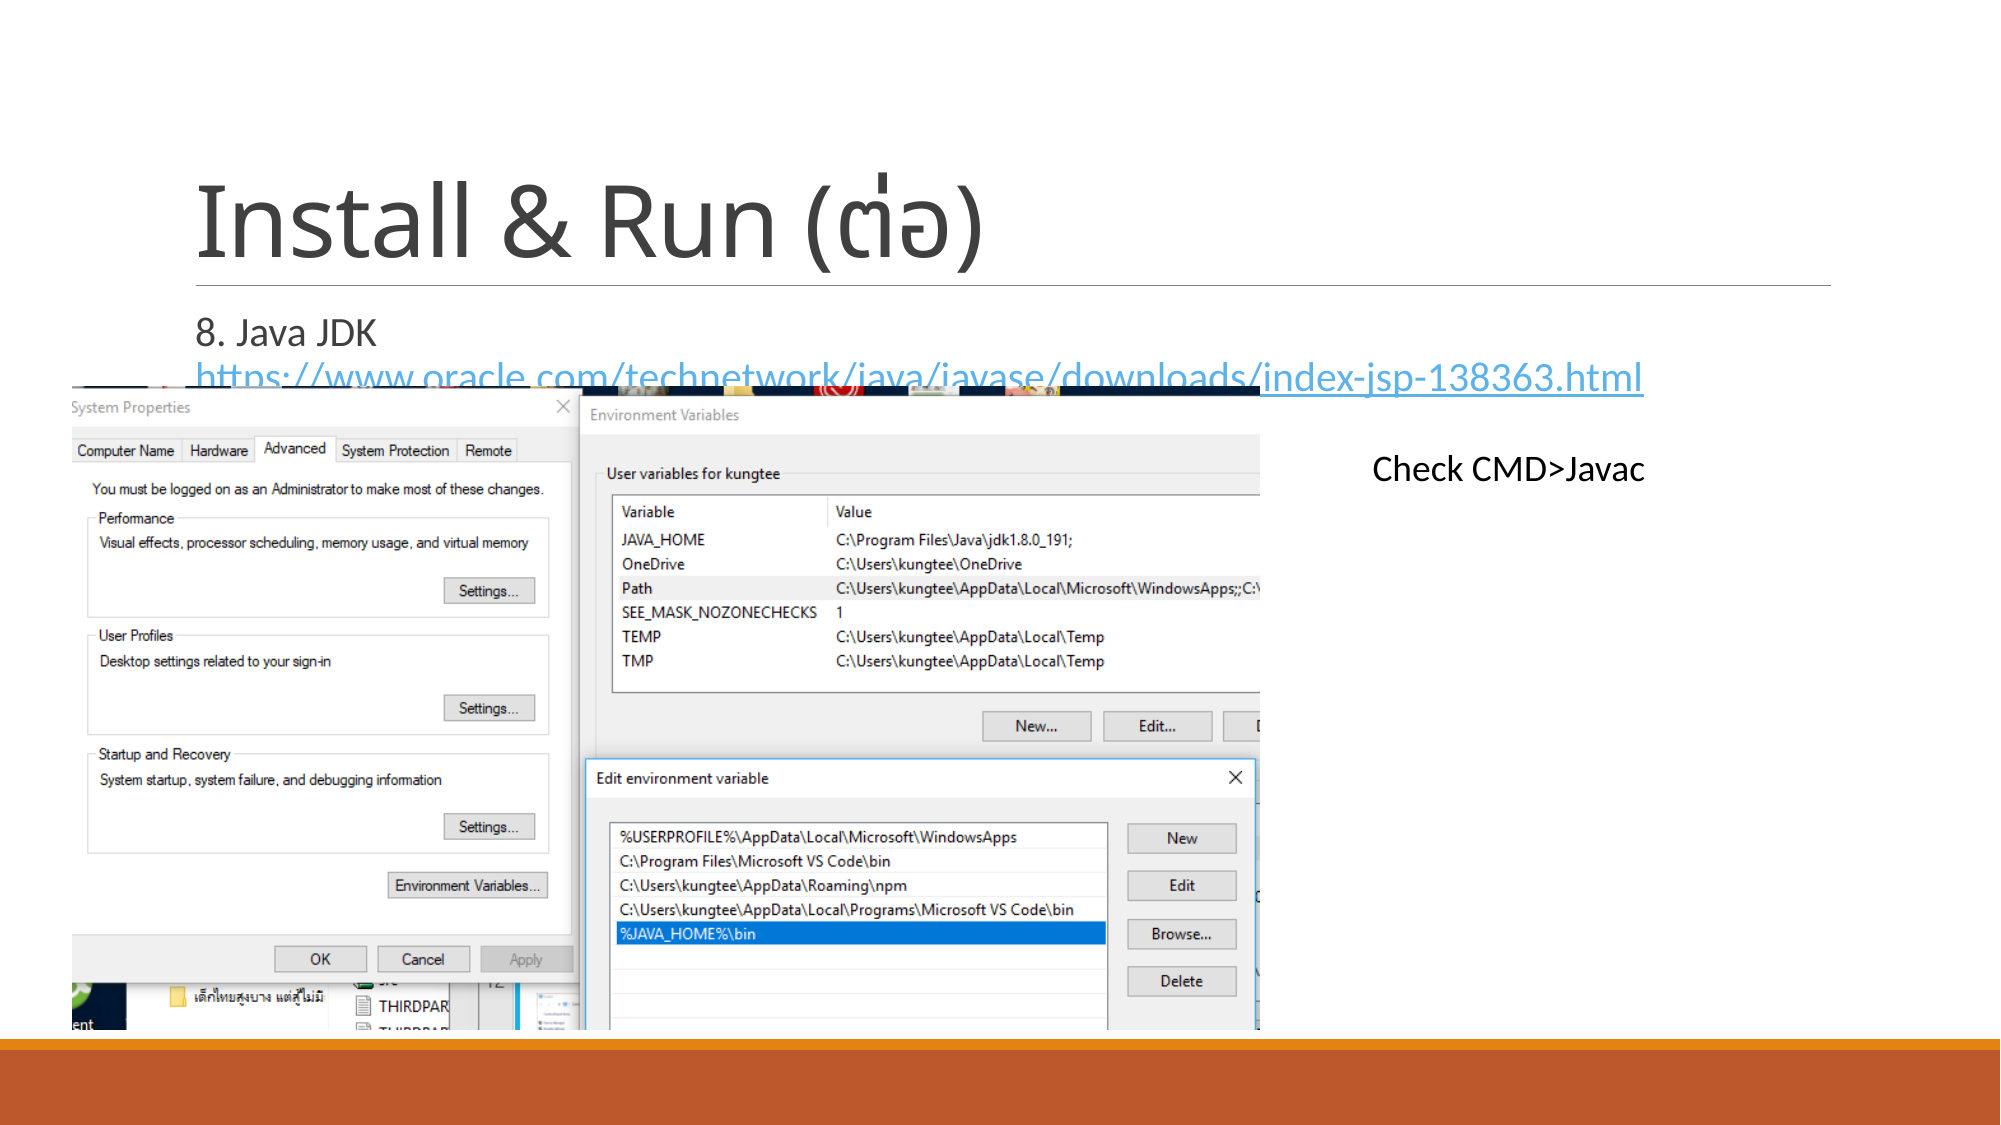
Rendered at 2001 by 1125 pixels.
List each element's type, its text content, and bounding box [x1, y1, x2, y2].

picture [71, 385, 1260, 1030]
title Install & Run (ต่อ) [180, 47, 1830, 285]
text_box Check CMD>Javac [1357, 436, 1752, 497]
list 8. Java JDK https://www.oracle.com/technetwork/java/javase/downloads/index-jsp-138363.html [180, 302, 1830, 963]
